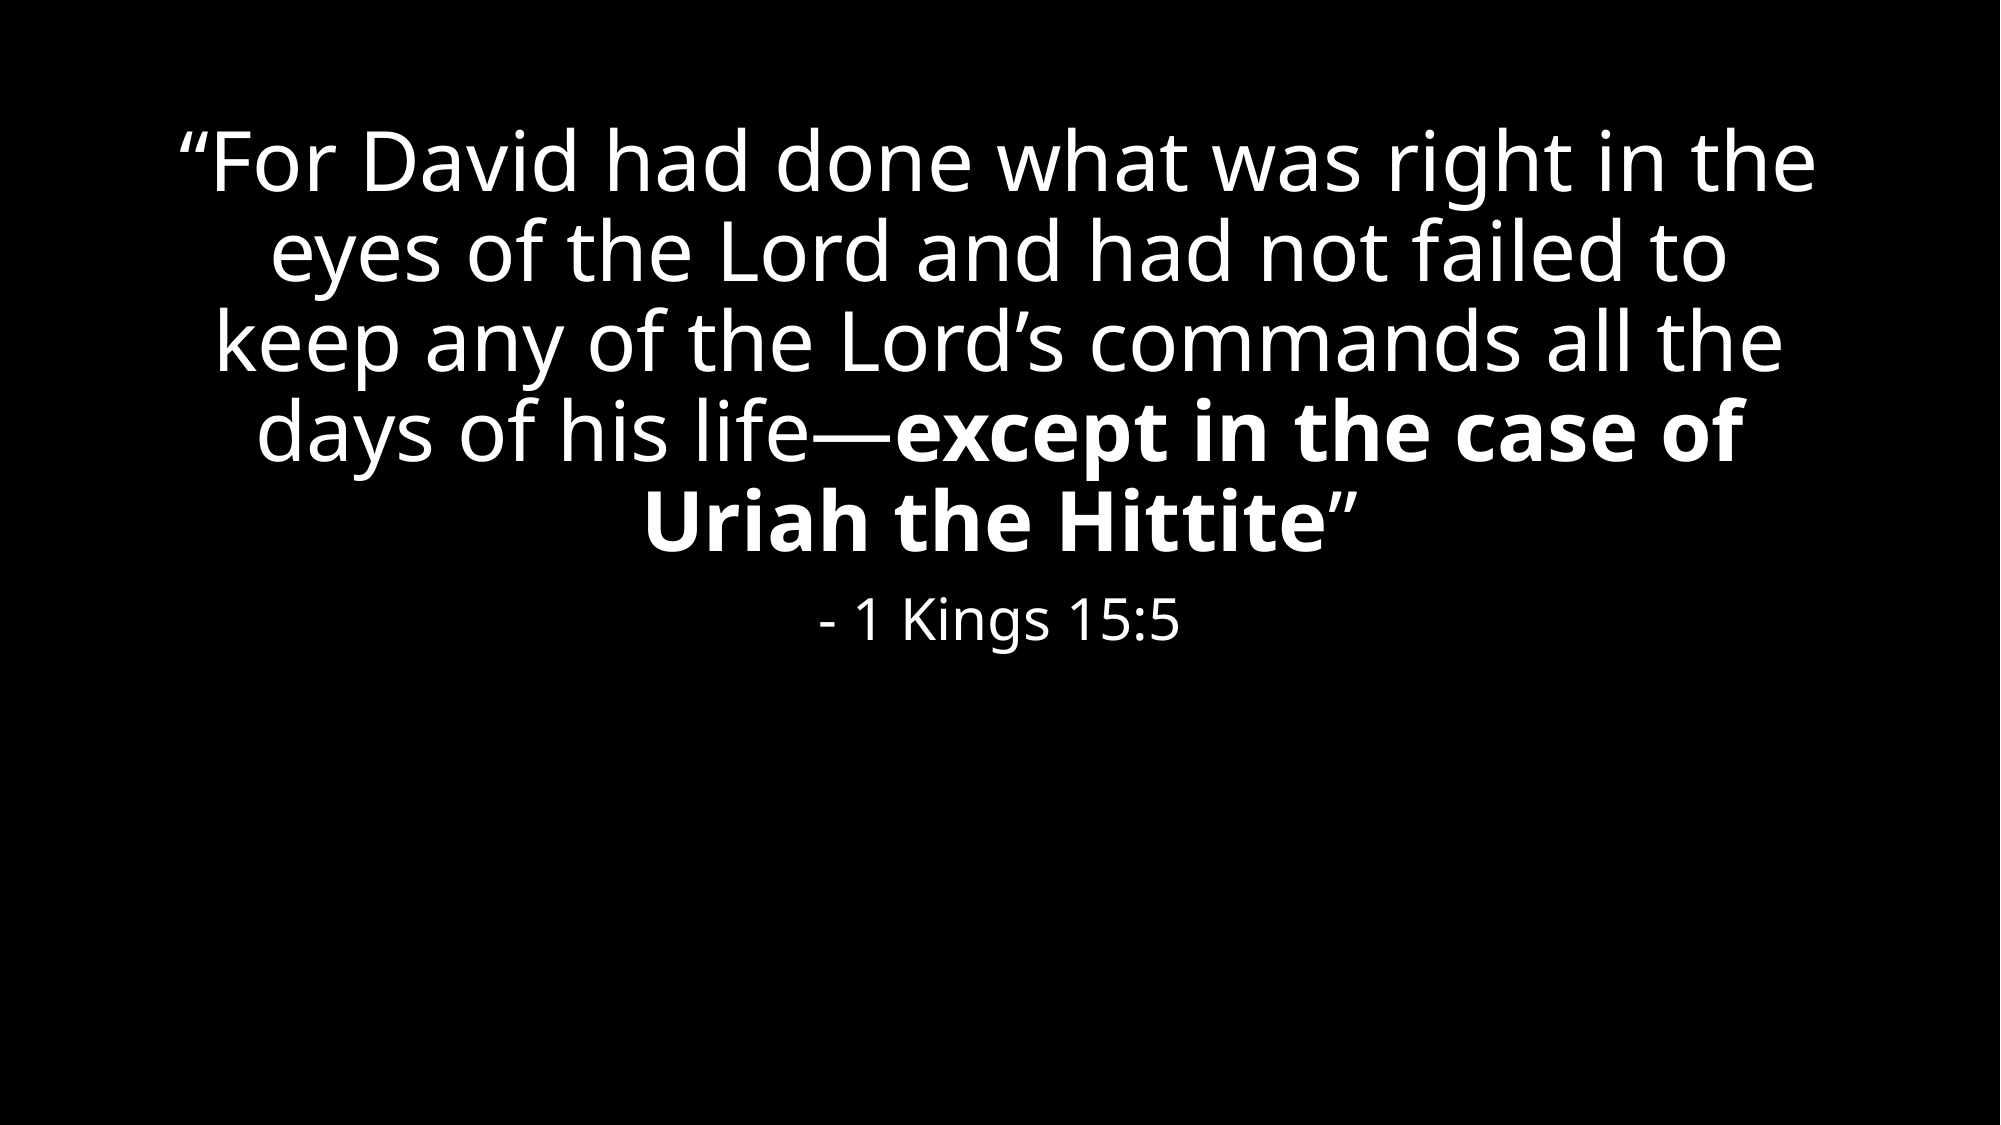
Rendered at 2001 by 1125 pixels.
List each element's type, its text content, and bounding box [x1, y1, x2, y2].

list “For David had done what was right in the eyes of the Lord and had not failed to keep any of the Lord’s commands all the days of his life—except in the case of Uriah the Hittite” - 1 Kings 15:5 [137, 112, 1863, 1014]
